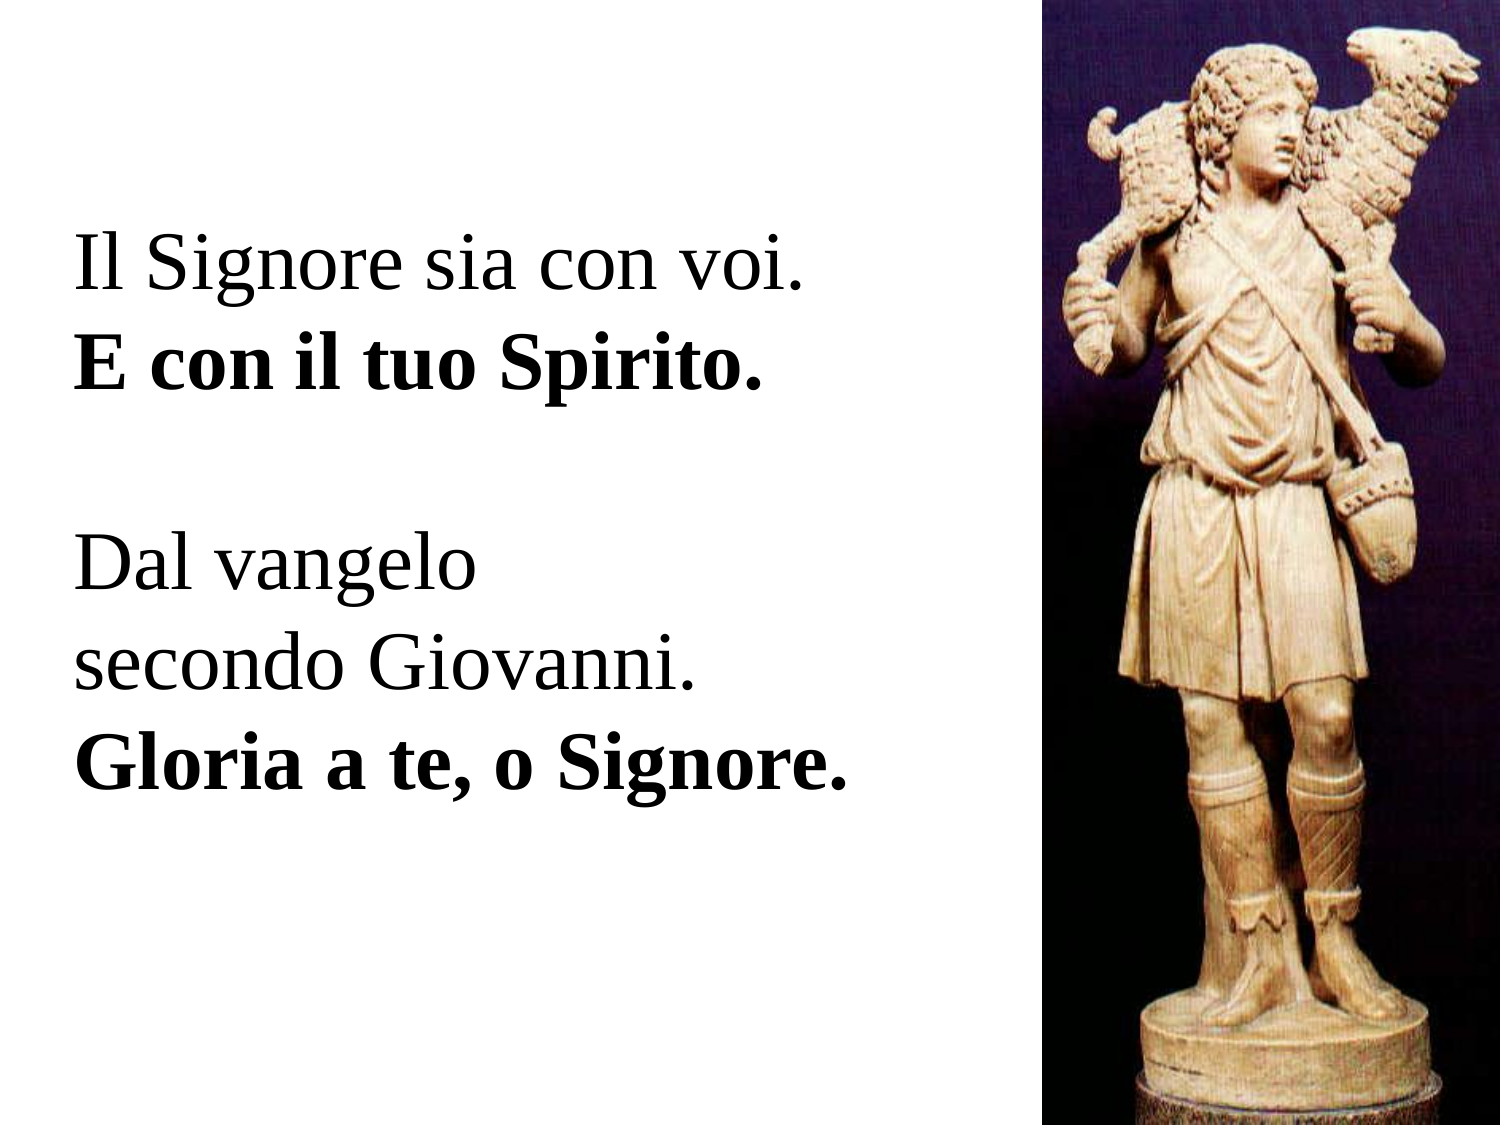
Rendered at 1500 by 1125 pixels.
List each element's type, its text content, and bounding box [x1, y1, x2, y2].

picture [1042, 0, 1500, 1125]
text_box Il Signore sia con voi. E con il tuo Spirito. Dal vangelo secondo Giovanni. Gloria a te, o Signore. [58, 199, 1020, 814]
